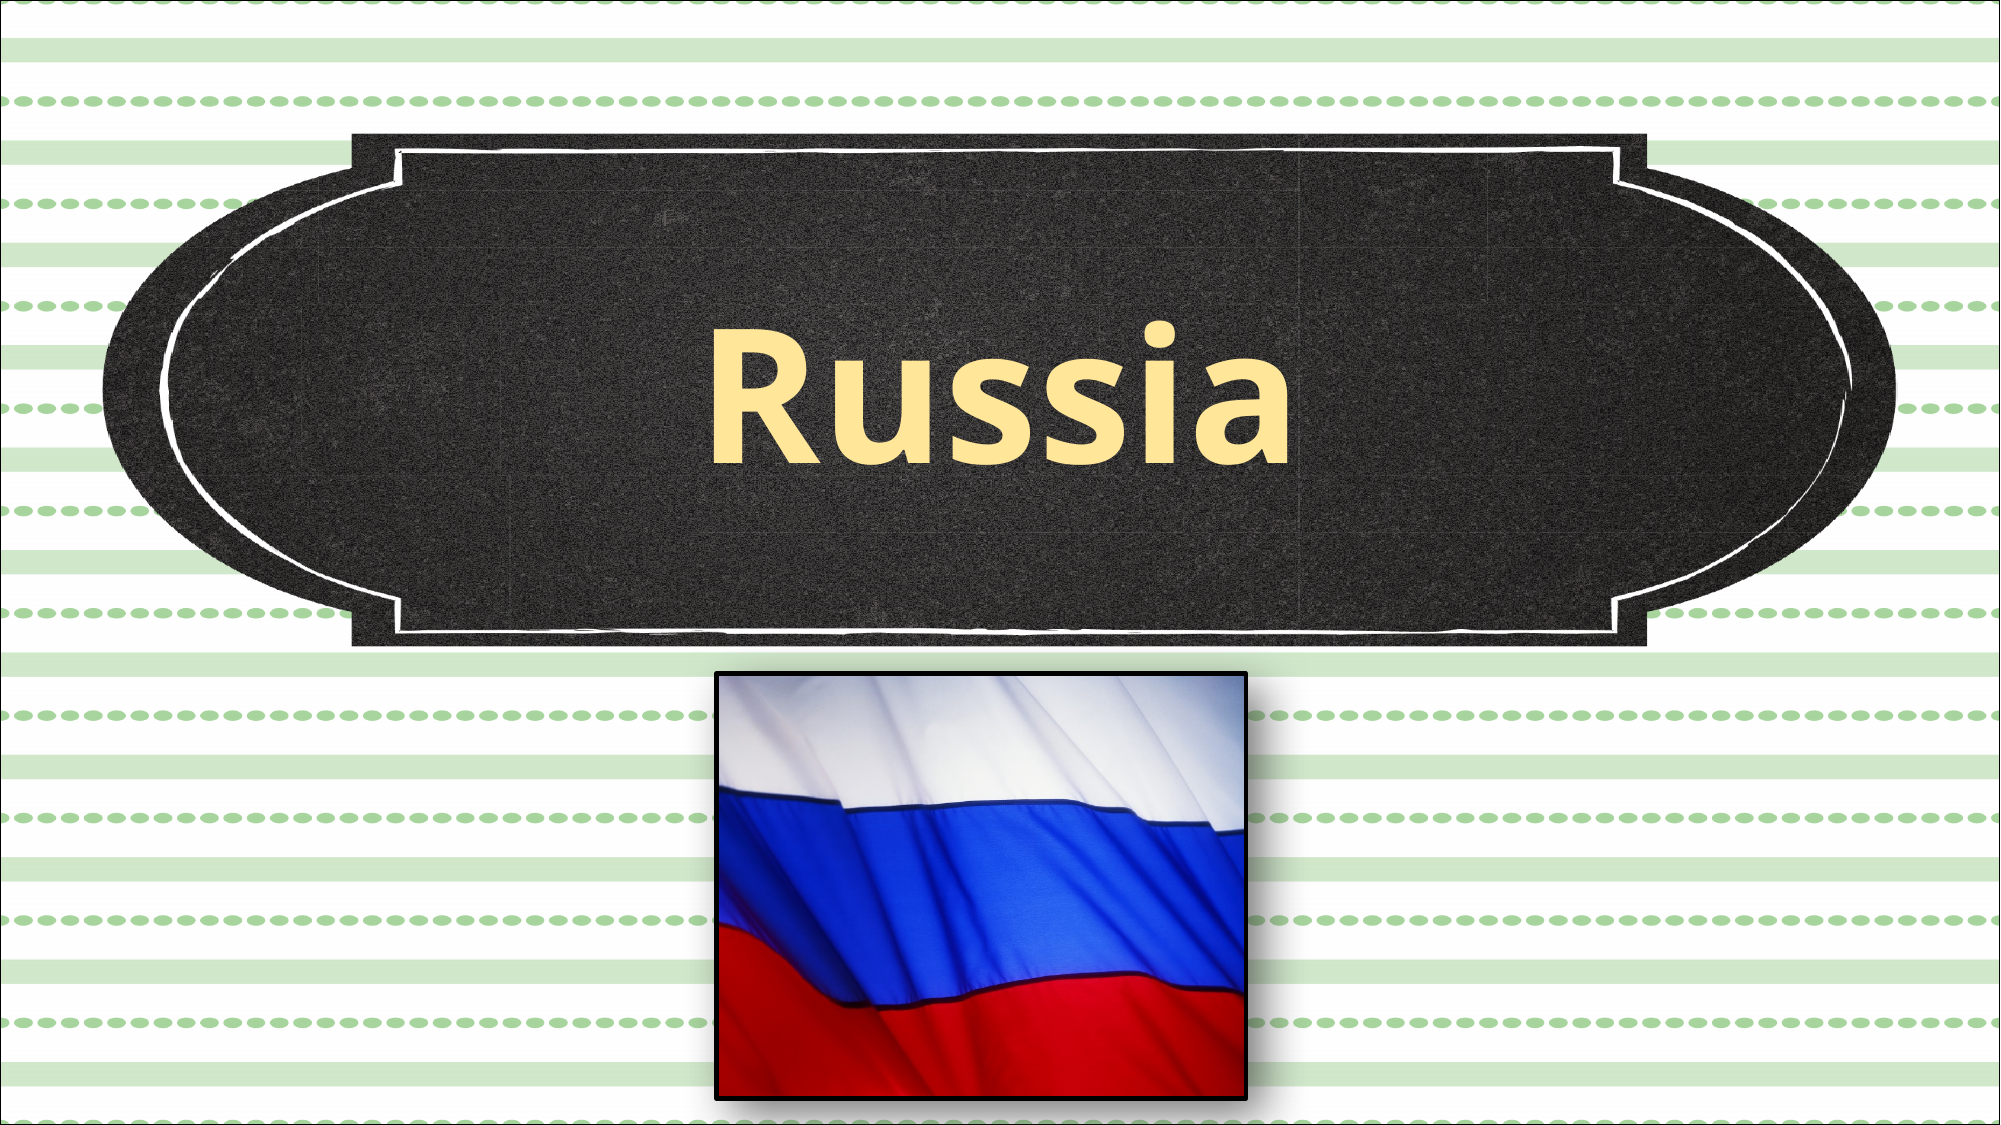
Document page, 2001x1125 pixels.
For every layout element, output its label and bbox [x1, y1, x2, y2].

picture [102, 132, 1898, 647]
picture [718, 675, 1244, 1096]
text_box [0, 0, 2000, 1125]
